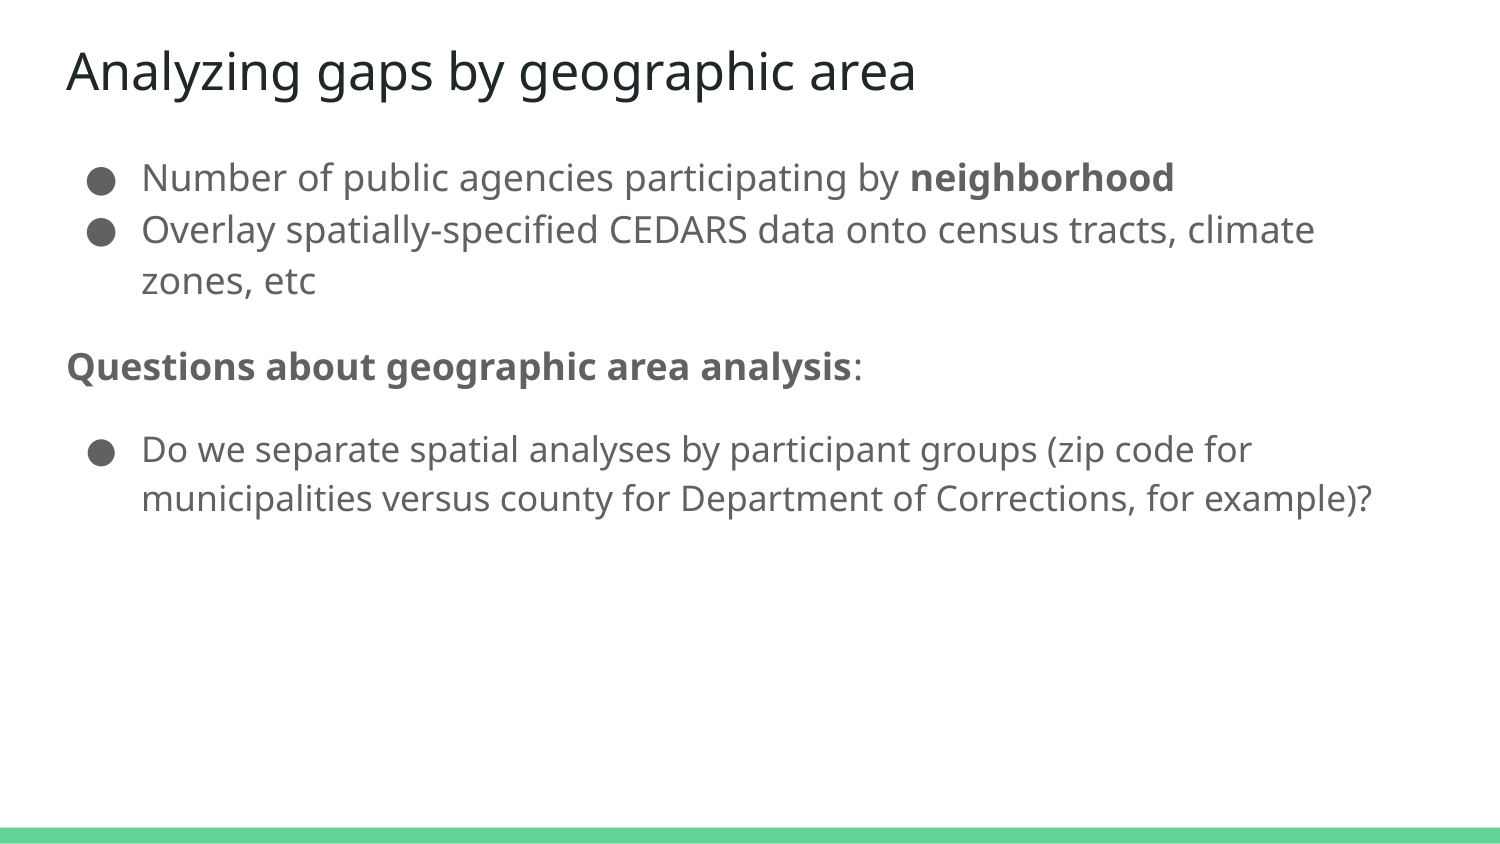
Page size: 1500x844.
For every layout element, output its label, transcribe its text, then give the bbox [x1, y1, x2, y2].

title Analyzing gaps by geographic area [51, 23, 1449, 117]
list Number of public agencies participating by neighborhood Overlay spatially-specified CEDARS data onto census tracts, climate zones, etc Questions about geographic area analysis: Do we separate spatial analyses by participant groups (zip code for municipalities versus county for Department of Corrections, for example)? [51, 139, 1449, 700]
